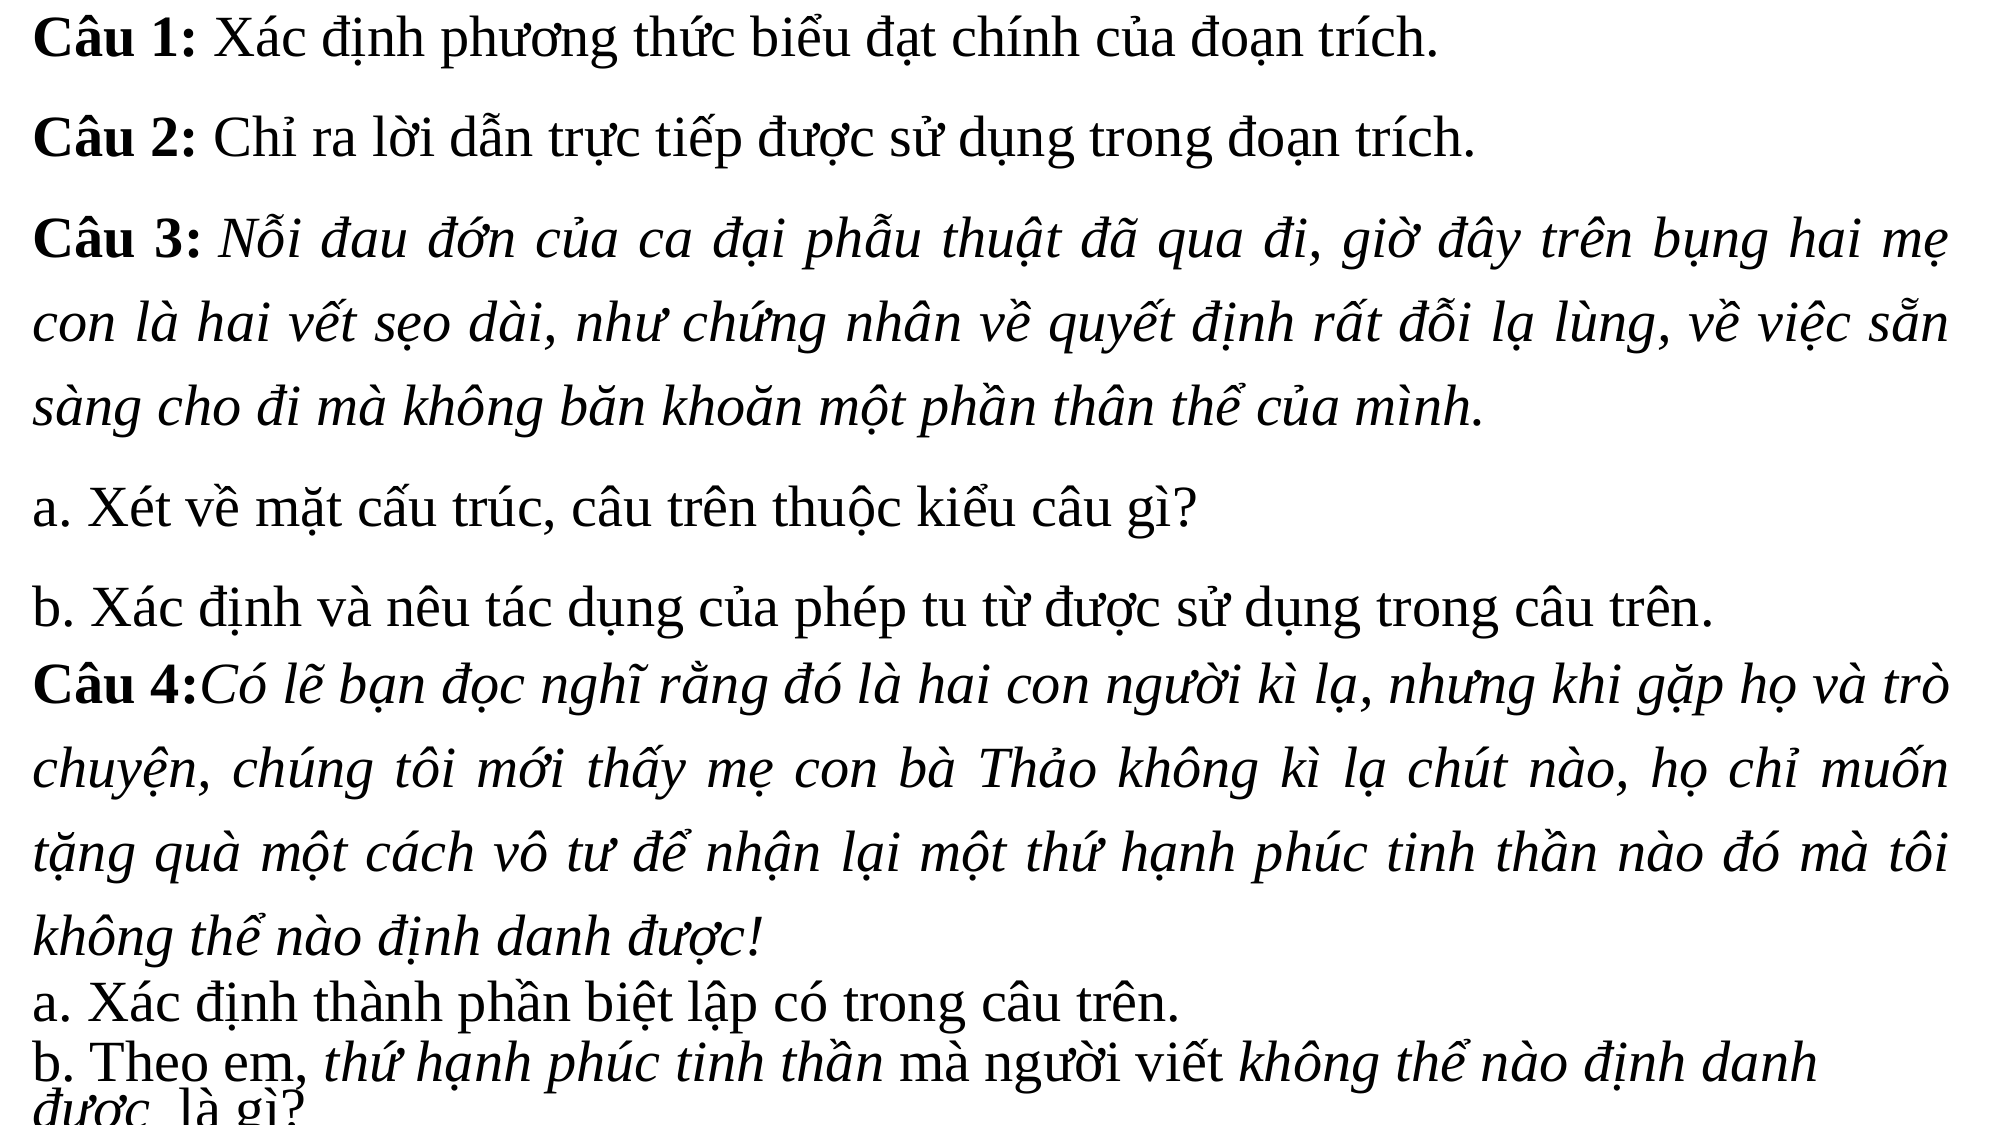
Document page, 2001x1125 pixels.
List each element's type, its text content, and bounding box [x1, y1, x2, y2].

text_box được là gì? [17, 1048, 1967, 1125]
text_box Câu 4:Có lẽ bạn đọc nghĩ rằng đó là hai con người kì lạ, nhưng khi gặp họ và trò chuyện, chúng tôi mới thấy mẹ con bà Thảo không kì lạ chút nào, họ chỉ muốn tặng quà một cách vô tư để nhận lại một thứ hạnh phúc tinh thần nào đó mà tôi không thể nào định danh được! [17, 623, 1967, 975]
text_box b. Theo em, thứ hạnh phúc tinh thần mà người viết không thể nào định danh [17, 1001, 1967, 1048]
text_box Câu 1: Xác định phương thức biểu đạt chính của đoạn trích. Câu 2: Chỉ ra lời dẫn trực tiếp được sử dụng trong đoạn trích. Câu 3: Nỗi đau đớn của ca đại phẫu thuật đã qua đi, giờ đây trên bụng hai mẹ con là hai vết sẹo dài, như chứng nhân về quyết định rất đỗi lạ lùng, về việc sẵn sàng cho đi mà không băn khoăn một phần thân thể của mình. a. Xét về mặt cấu trúc, câu trên thuộc kiểu câu gì? b. Xác định và nêu tác dụng của phép tu từ được sử dụng trong câu trên. [17, 0, 1967, 623]
text_box a. Xác định thành phần biệt lập có trong câu trên. [17, 941, 1661, 1041]
